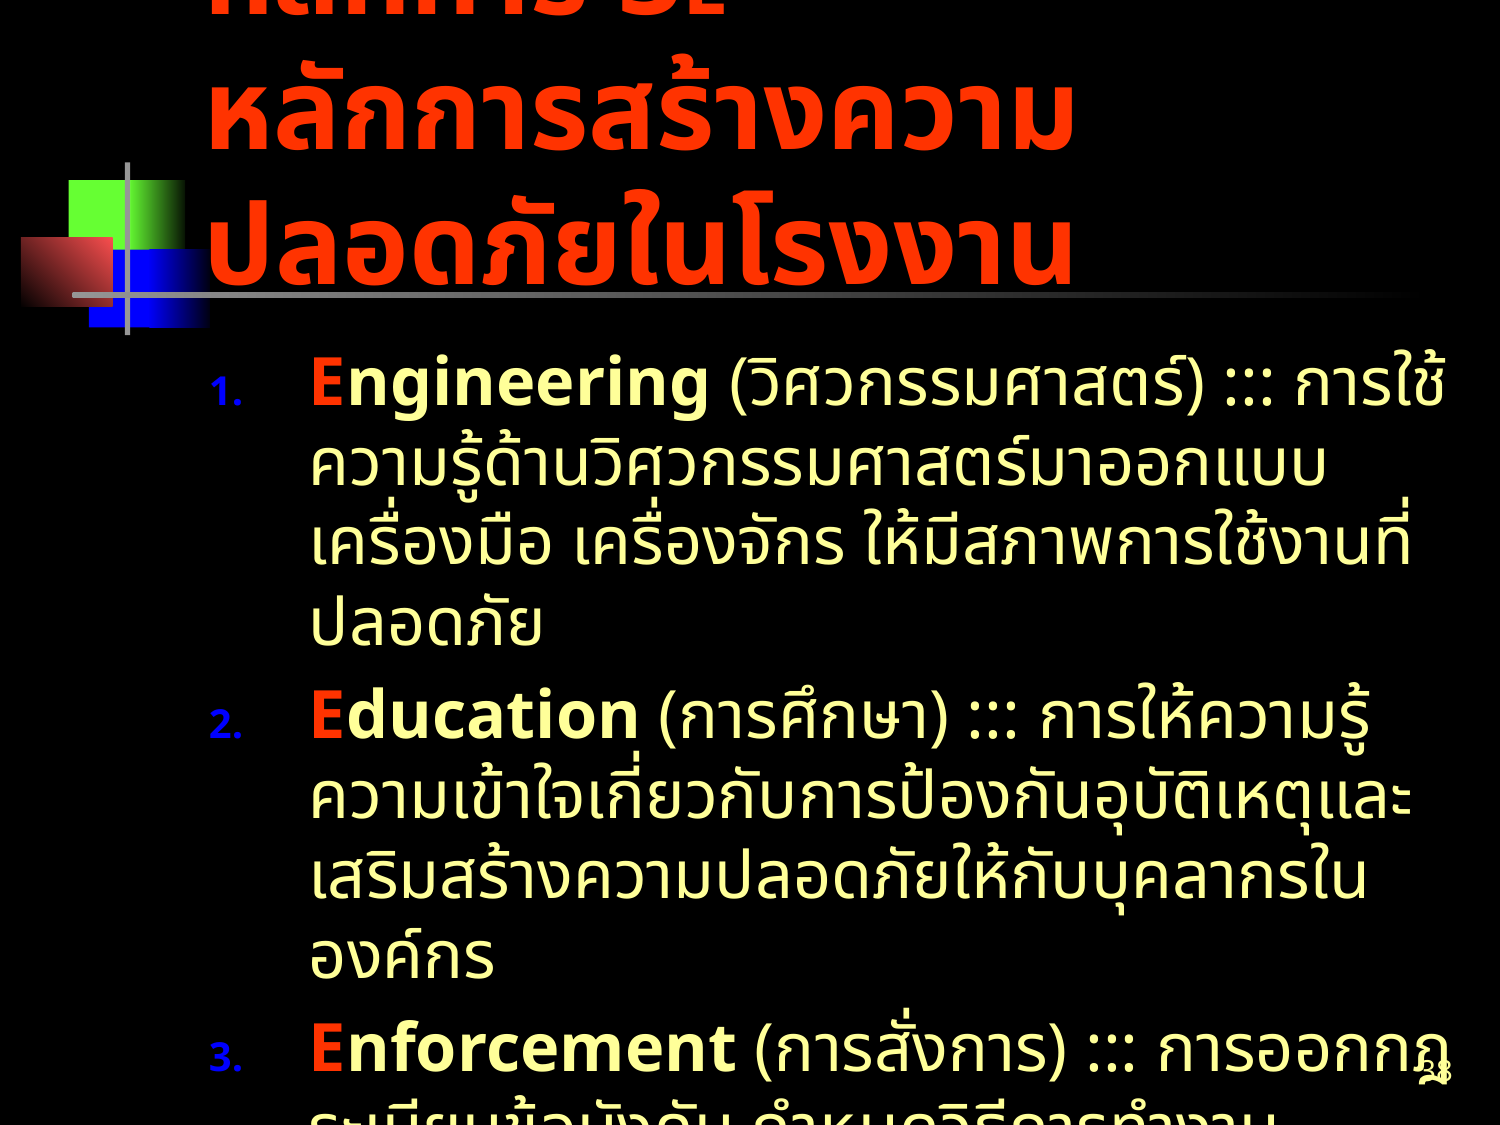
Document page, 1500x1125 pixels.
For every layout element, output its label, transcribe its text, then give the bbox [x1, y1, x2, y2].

list Engineering (วิศวกรรมศาสตร์) ::: การใช้ความรู้ด้านวิศวกรรมศาสตร์มาออกแบบเครื่องมือ เครื่องจักร ให้มีสภาพการใช้งานที่ปลอดภัย Education (การศึกษา) ::: การให้ความรู้ความเข้าใจเกี่ยวกับการป้องกันอุบัติเหตุและเสริมสร้างความปลอดภัยให้กับบุคลากรในองค์กร Enforcement (การสั่งการ) ::: การออกกฎระเบียบข้อบังคับ กำหนดวิธีการทำงานมาตรการต่างๆ ที่จะทำให้เกิดการทำงานอย่างปลอดภัย และต้องปฏิบัติตามอย่างเคร่งครัด [193, 330, 1470, 1007]
title หลักการ 3E หลักการสร้างความปลอดภัยในโรงงาน [188, 74, 1468, 315]
slide_number 38 [1154, 1023, 1468, 1100]
